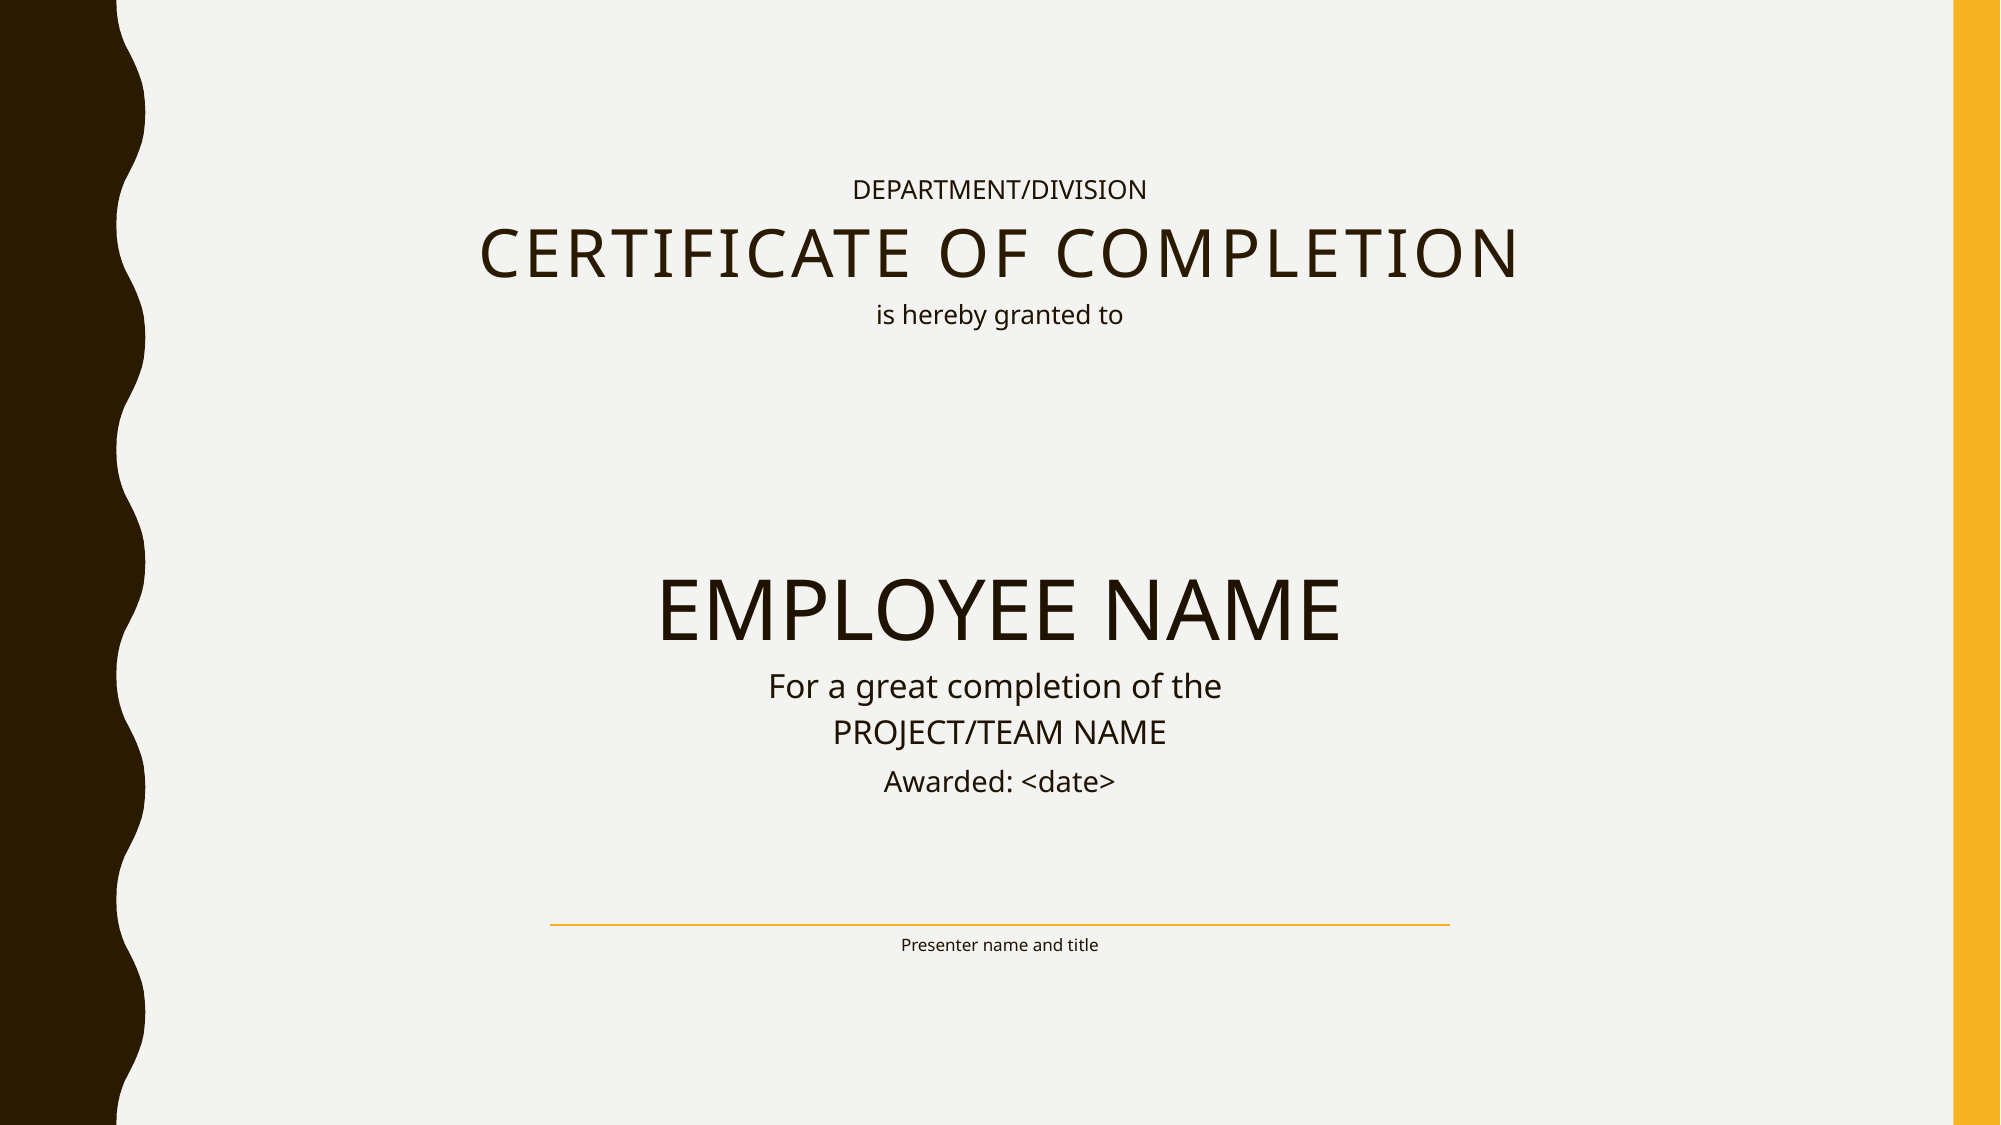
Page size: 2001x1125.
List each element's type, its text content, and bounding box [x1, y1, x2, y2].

subtitle Department/division [200, 162, 1800, 212]
title Certificate of completion [200, 212, 1800, 288]
list Employee name [399, 537, 1600, 665]
list is hereby granted to [200, 288, 1800, 338]
list Presenter name and title [200, 924, 1800, 963]
list Project/team name [399, 699, 1600, 759]
list For a great completion of the [399, 666, 1600, 699]
list Awarded: <date> [399, 760, 1600, 799]
